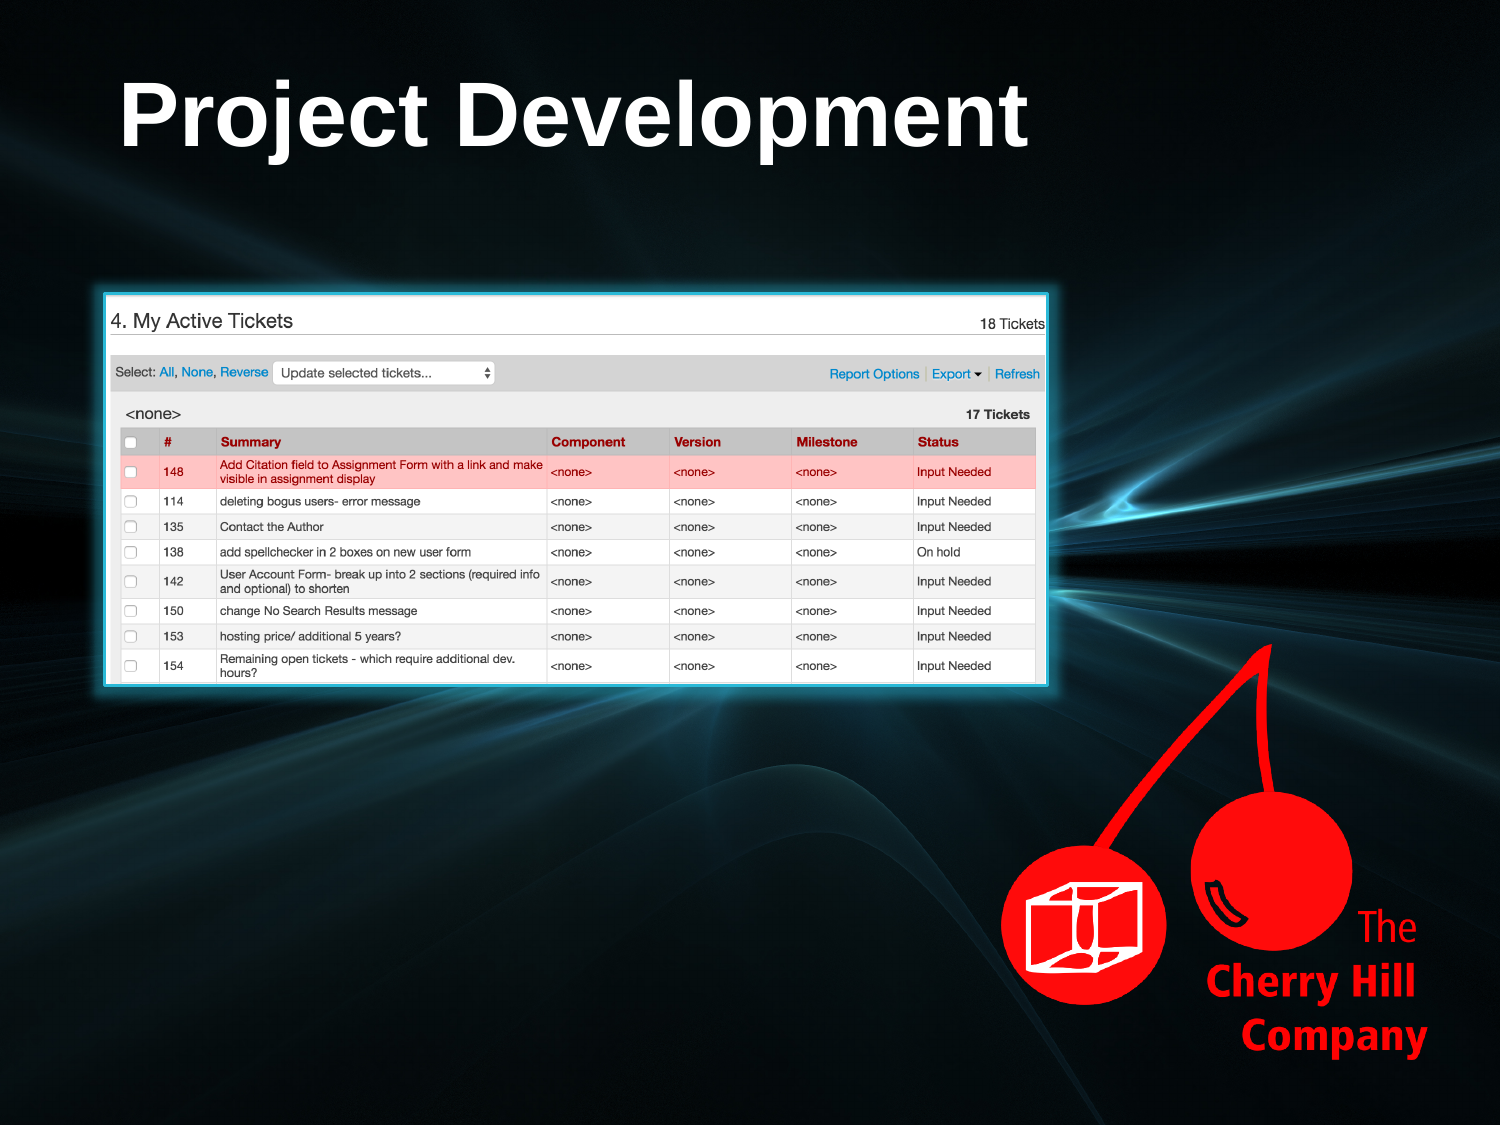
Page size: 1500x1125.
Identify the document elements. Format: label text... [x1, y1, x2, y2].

text_box Project Development [103, 59, 1397, 278]
picture [0, 0, 1500, 1125]
